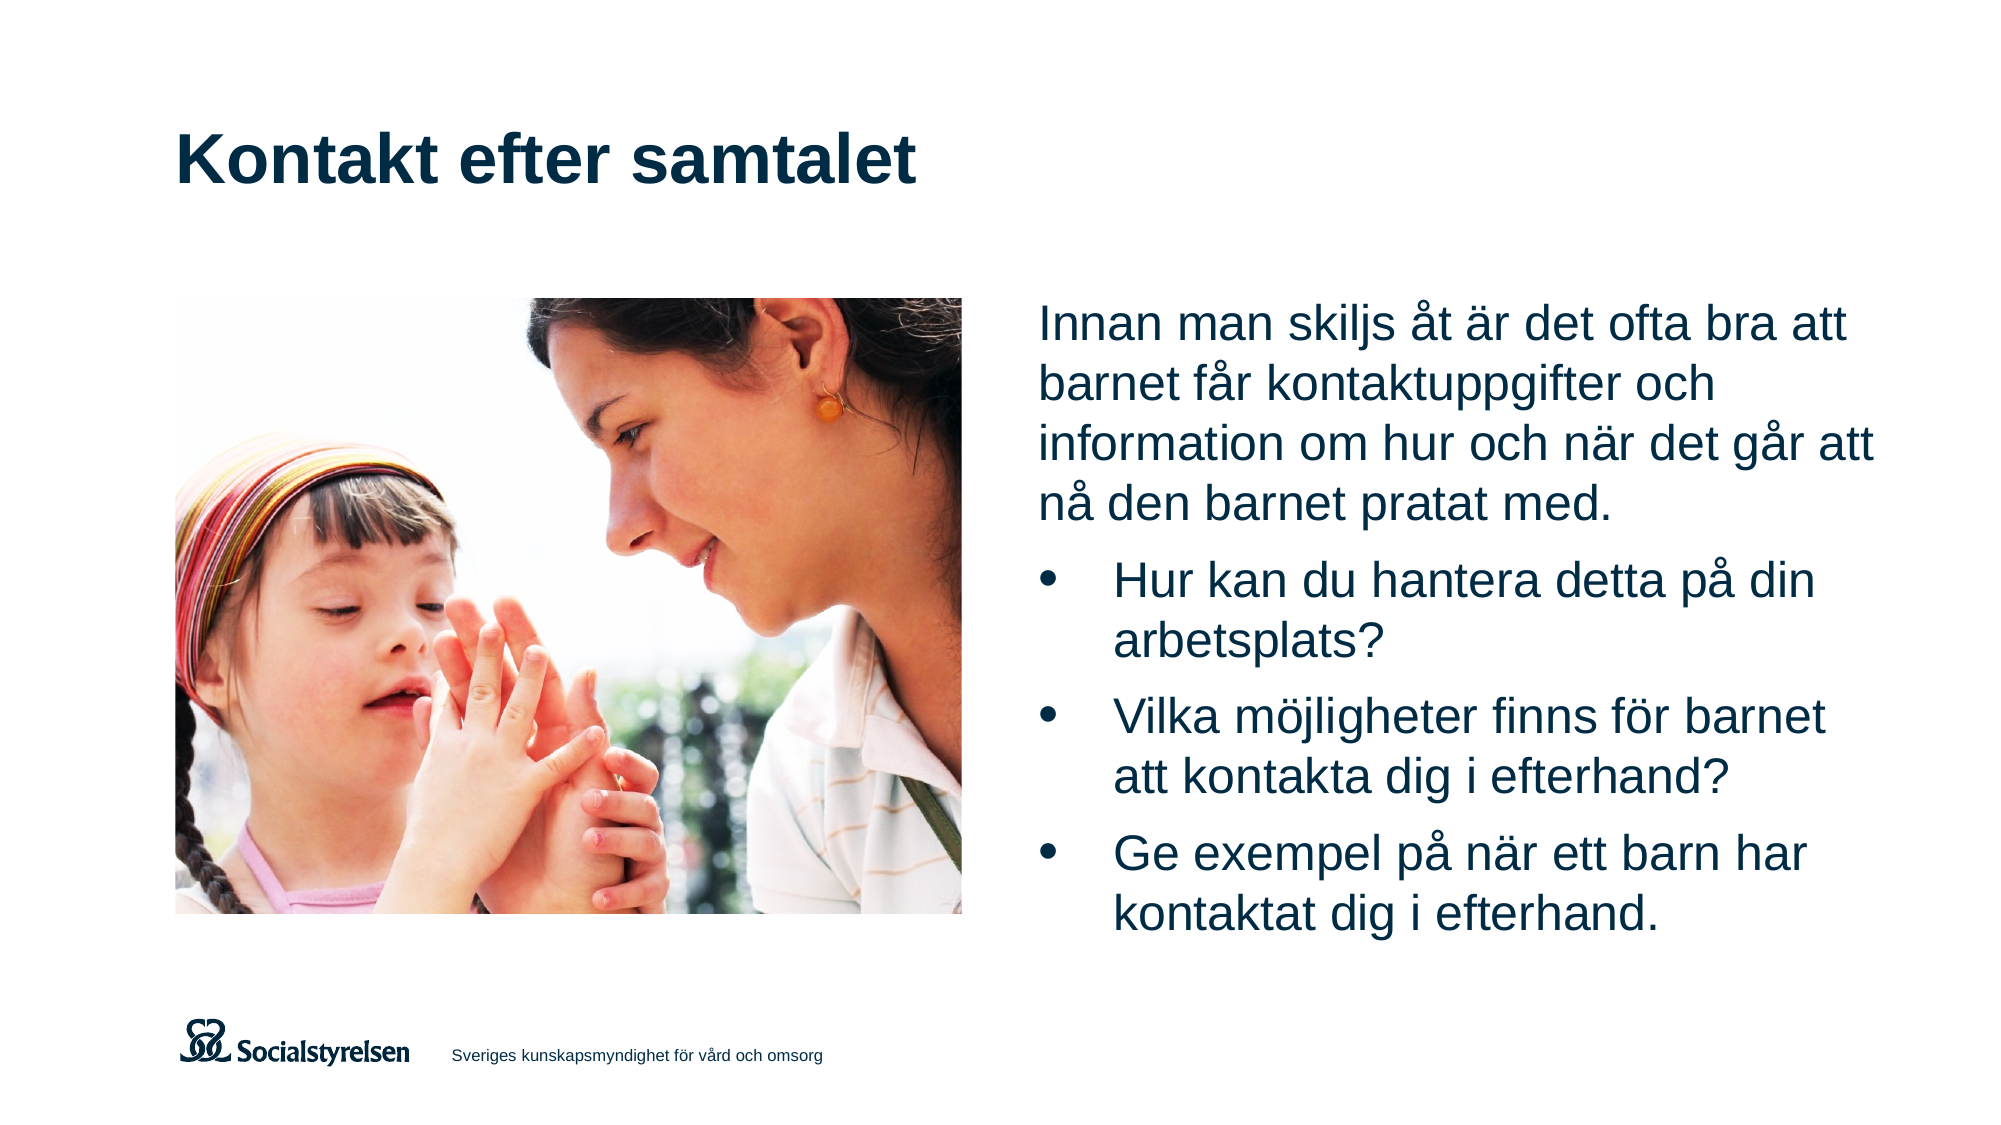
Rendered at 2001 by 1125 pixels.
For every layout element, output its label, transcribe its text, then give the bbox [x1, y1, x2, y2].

picture [175, 298, 962, 914]
list Innan man skiljs åt är det ofta bra att barnet får kontaktuppgifter och information om hur och när det går att nå den barnet pratat med. Hur kan du hantera detta på din arbetsplats? Vilka möjligheter finns för barnet att kontakta dig i efterhand? Ge exempel på när ett barn har kontaktat dig i efterhand. [1038, 290, 1886, 1013]
title Kontakt efter samtalet [175, 112, 1697, 326]
footer Sveriges kunskapsmyndighet för vård och omsorg [451, 1032, 1338, 1077]
